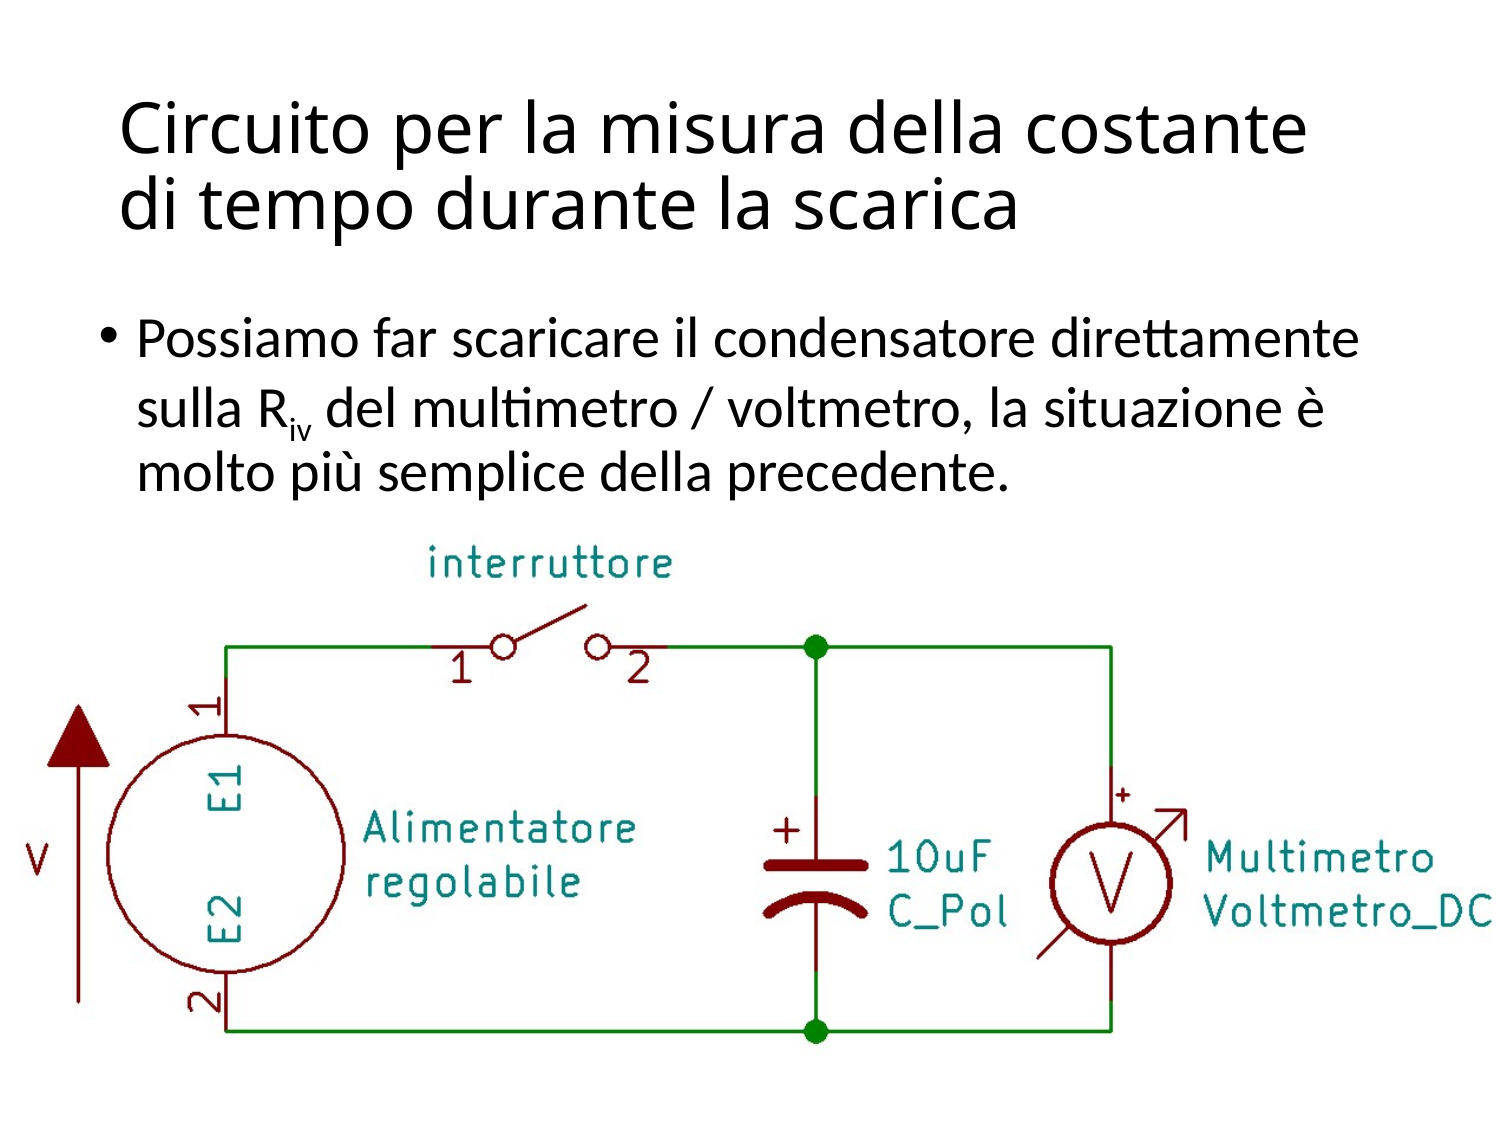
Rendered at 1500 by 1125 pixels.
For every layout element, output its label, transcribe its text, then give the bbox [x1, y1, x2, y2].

list Possiamo far scaricare il condensatore direttamente sulla Riv del multimetro / voltmetro, la situazione è molto più semplice della precedente. [83, 299, 1397, 527]
picture [0, 527, 1500, 1057]
title Circuito per la misura della costante di tempo durante la scarica [103, 59, 1397, 278]
